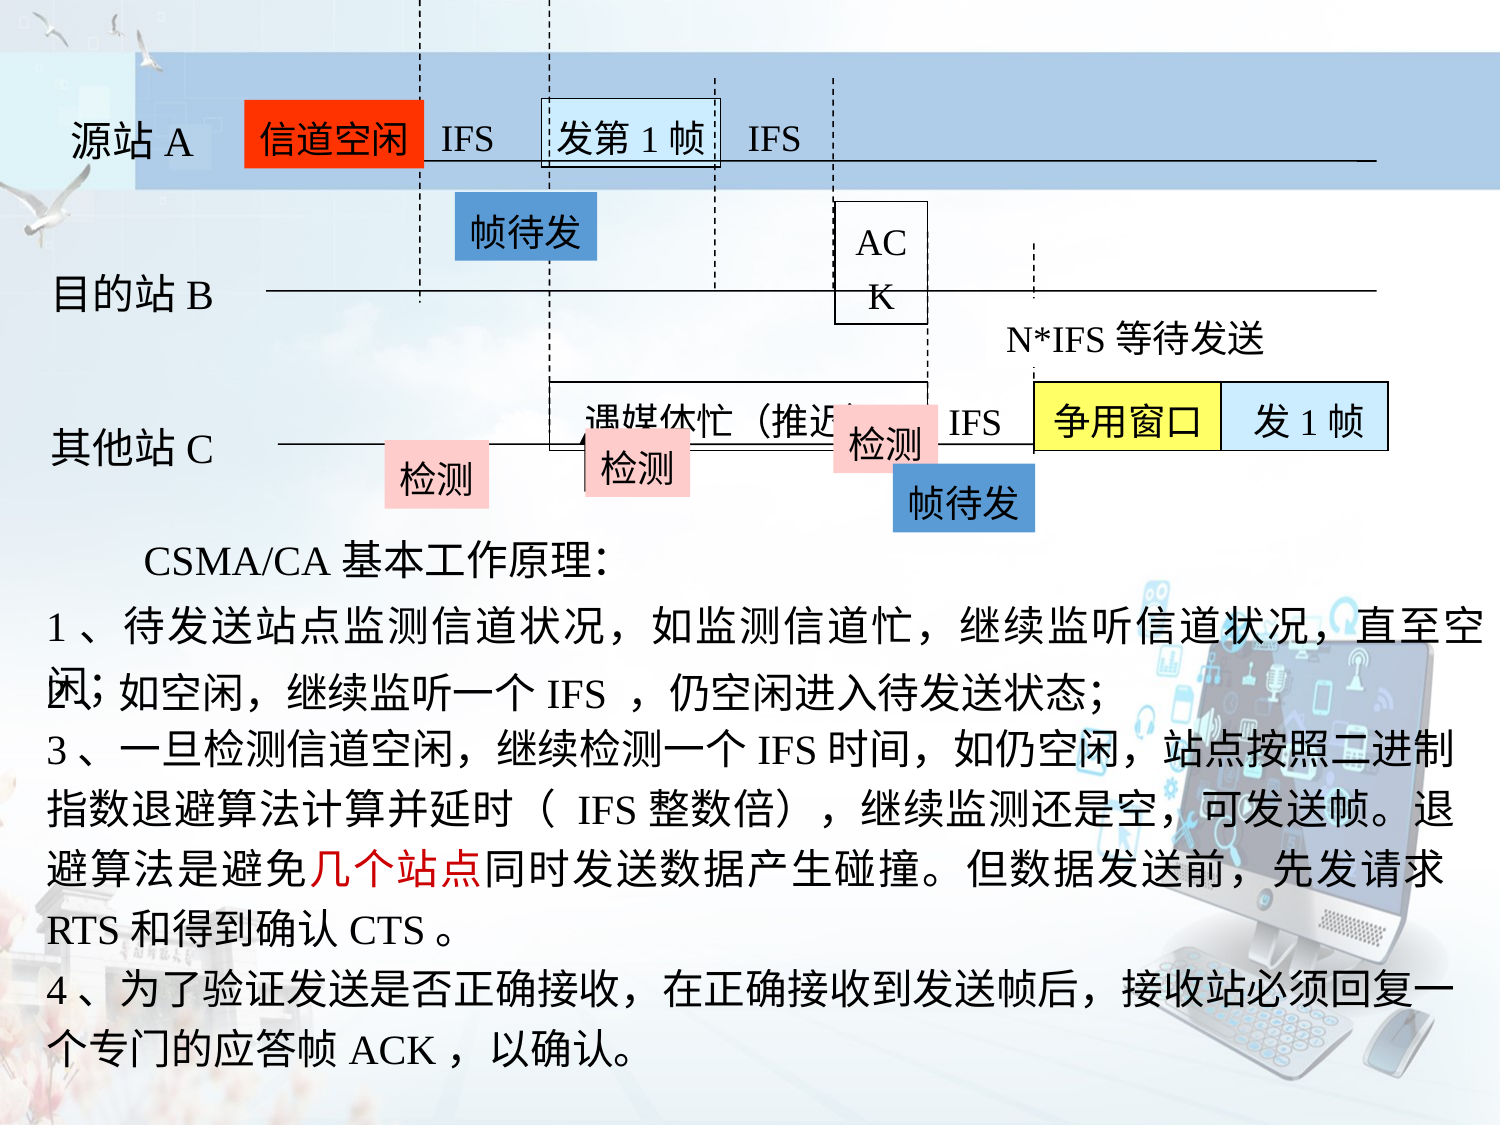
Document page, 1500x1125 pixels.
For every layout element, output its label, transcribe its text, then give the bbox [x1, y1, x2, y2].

text_box 发第1帧 [541, 98, 721, 160]
text_box 检测 [585, 428, 691, 497]
text_box IFS [426, 97, 520, 167]
text_box 发第1帧 [541, 161, 721, 167]
text_box 遇媒体忙（推迟） [549, 381, 928, 451]
text_box 4、为了验证发送是否正确接收，在正确接收到发送帧后，接收站必须回复一个专门的应答帧ACK，以确认。 [0, 944, 1471, 1080]
text_box N*IFS等待发送 [986, 298, 1285, 367]
text_box 发1帧 [1220, 381, 1389, 451]
text_box 目的站B [36, 250, 229, 326]
text_box 3、一旦检测信道空闲，继续检测一个IFS时间，如仍空闲，站点按照二进制指数退避算法计算并延时（ IFS整数倍），继续监测还是空，可发送帧。退避算法是避免几个站点同时发送数据产生碰撞。但数据发送前，先发请求RTS和得到确认CTS。 [0, 792, 1471, 944]
text_box 检测 [384, 440, 490, 509]
text_box 2、如空闲，继续监听一个IFS ，仍空闲进入待发送状态； [0, 649, 1500, 792]
text_box CSMA/CA基本工作原理： [97, 515, 948, 581]
text_box 帧待发 [892, 463, 1036, 533]
text_box 检测 [833, 404, 939, 474]
picture [0, 0, 1500, 581]
text_box ACK [835, 201, 928, 324]
text_box 争用窗口 [1033, 381, 1220, 451]
text_box 帧待发 [454, 192, 598, 261]
text_box IFS [732, 97, 827, 167]
text_box 其他站C [36, 404, 229, 479]
text_box 1、待发送站点监测信道状况，如监测信道忙，继续监听信道状况，直至空闲； [0, 581, 1500, 649]
text_box IFS [933, 381, 1027, 450]
text_box 信道空闲 [244, 99, 425, 169]
picture [0, 792, 1500, 1125]
text_box 源站A [55, 97, 209, 172]
